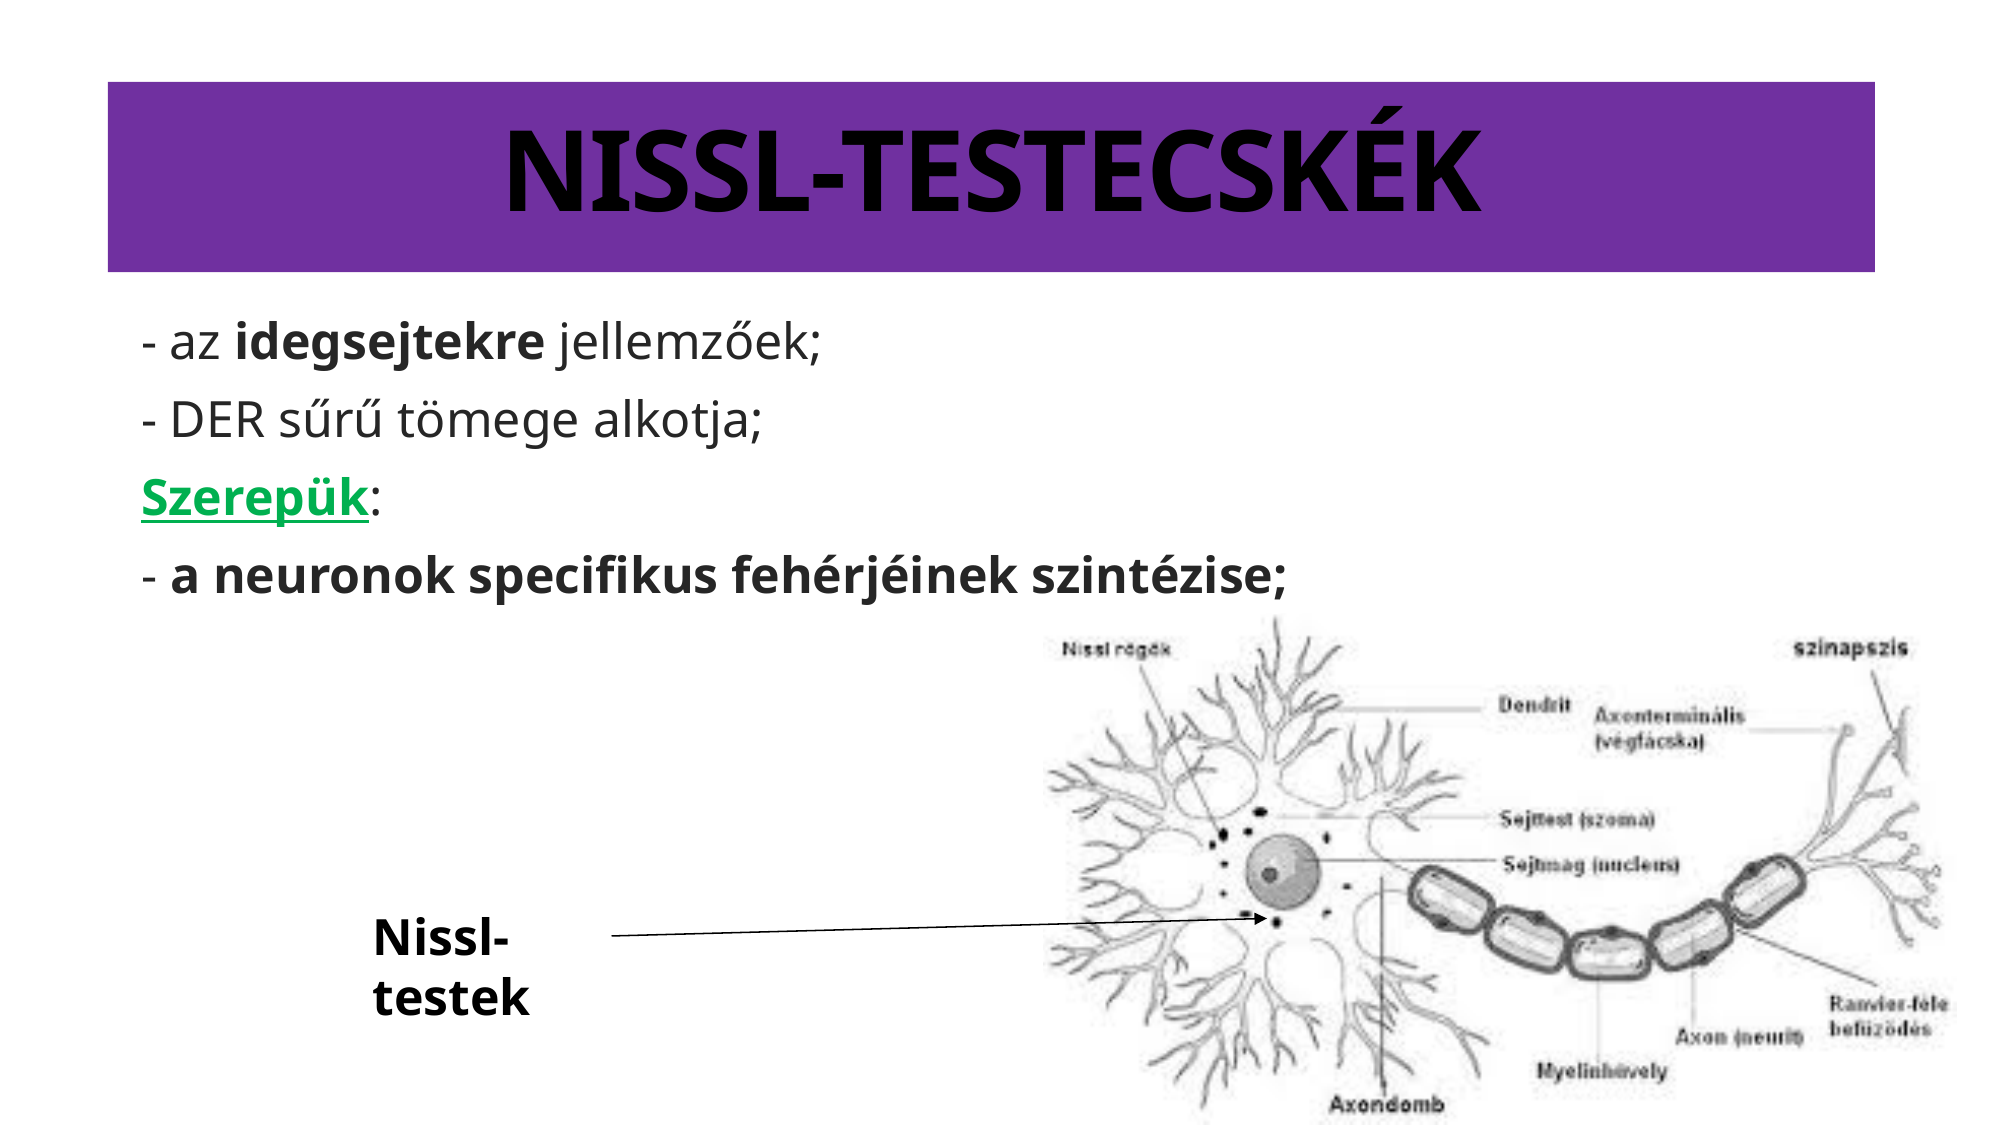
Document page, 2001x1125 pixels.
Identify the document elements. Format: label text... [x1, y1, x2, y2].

list - az idegsejtekre jellemzőek; - DER sűrű tömege alkotja; Szerepük: - a neuronok specifikus fehérjéinek szintézise; [111, 311, 1876, 1125]
title NISSL-TESTECSKÉK [107, 81, 1875, 273]
picture [1042, 612, 1958, 1125]
text_box Nissl-testek [357, 898, 635, 1033]
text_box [611, 918, 1268, 937]
